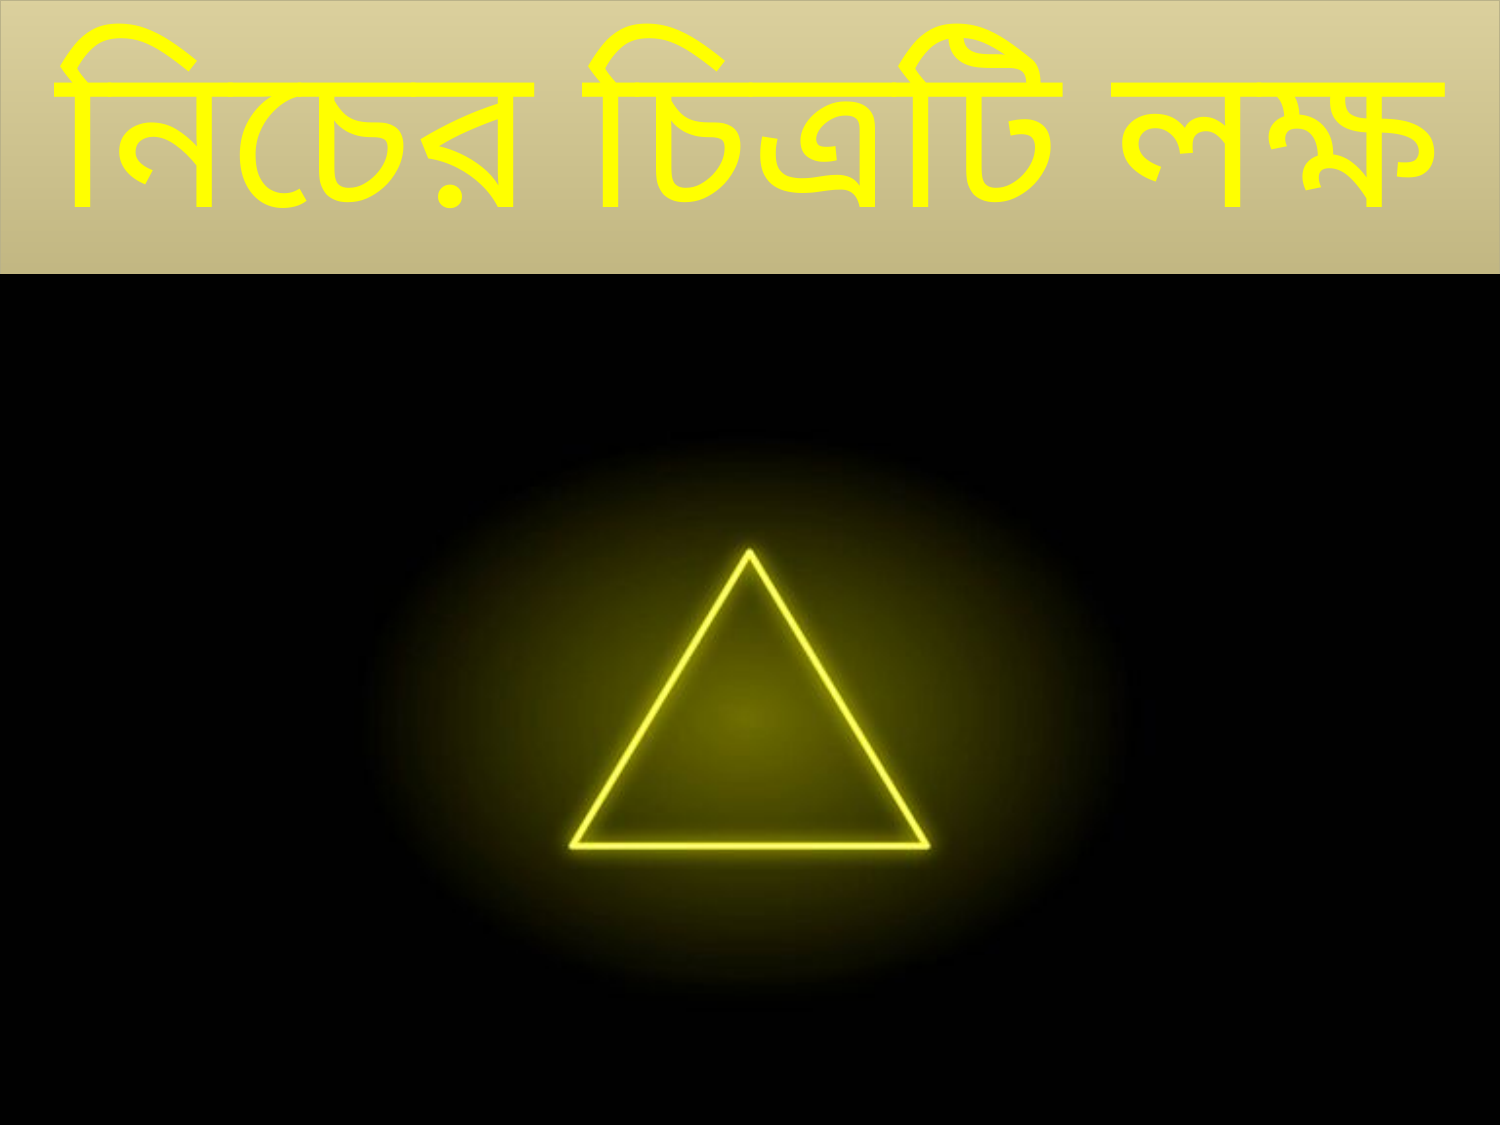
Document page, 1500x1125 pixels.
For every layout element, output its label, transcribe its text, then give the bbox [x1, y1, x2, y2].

text_box নিচের চিত্রটি লক্ষ কর [0, 0, 1500, 274]
picture [0, 274, 1500, 1125]
